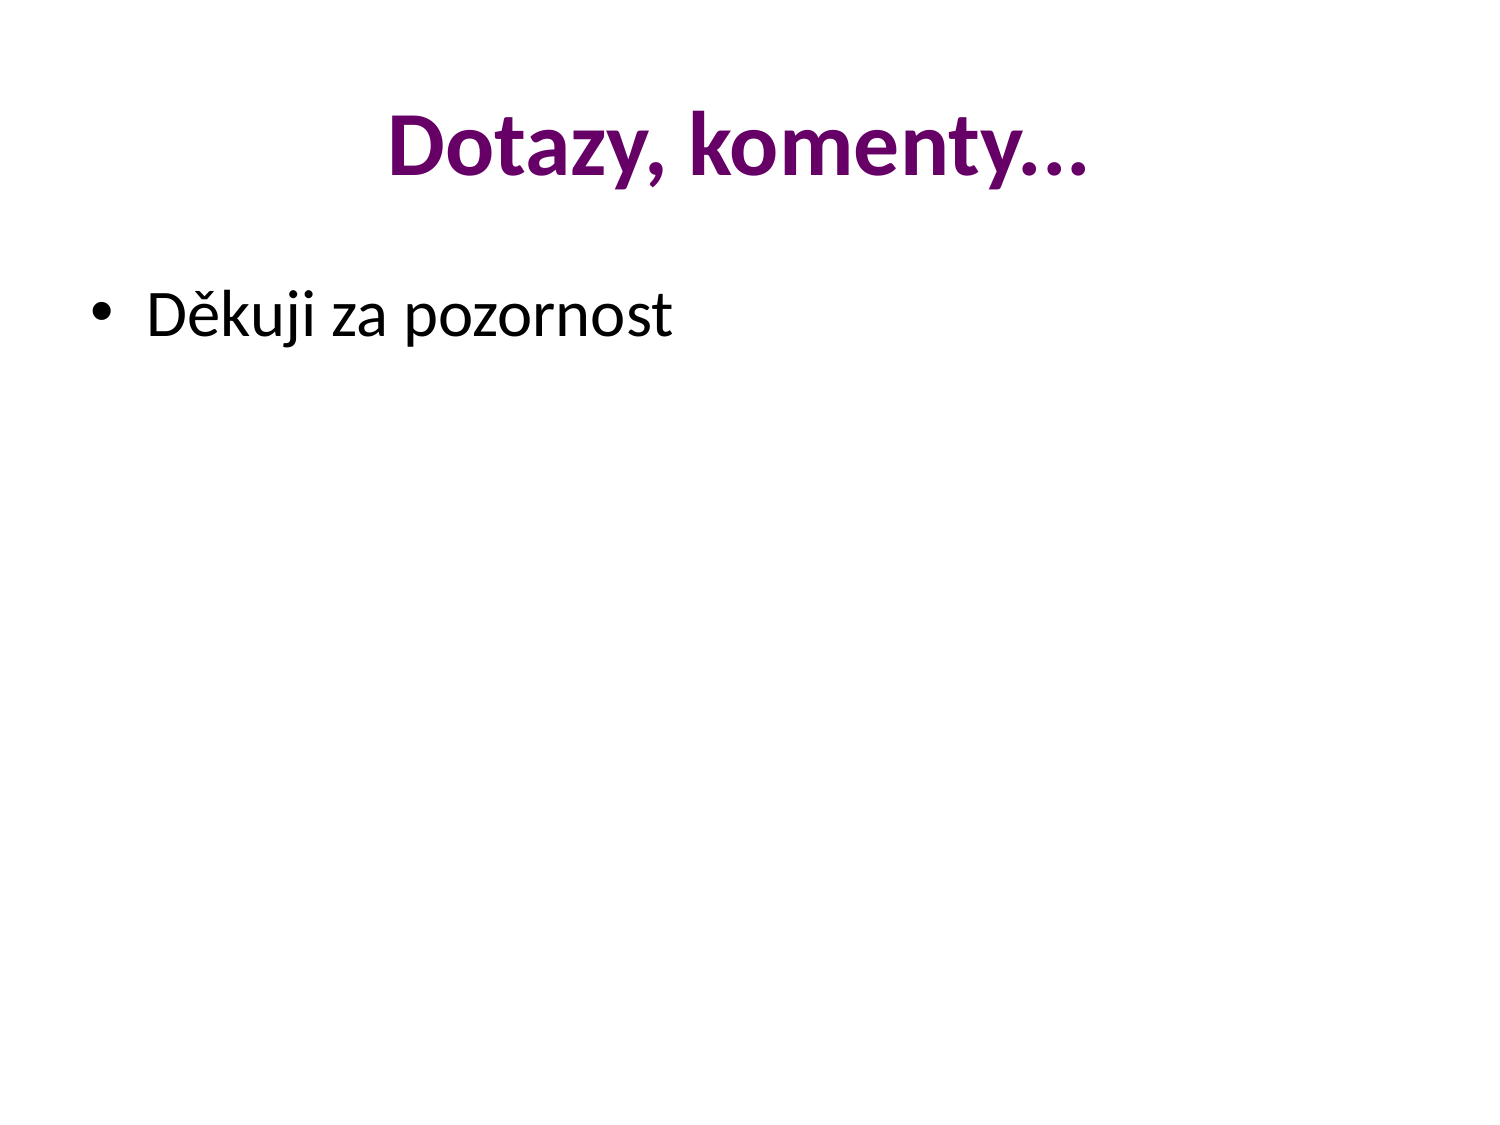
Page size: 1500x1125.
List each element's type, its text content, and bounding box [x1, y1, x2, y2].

title Dotazy, komenty... [75, 45, 1425, 233]
list Děkuji za pozornost [75, 262, 1425, 1005]
